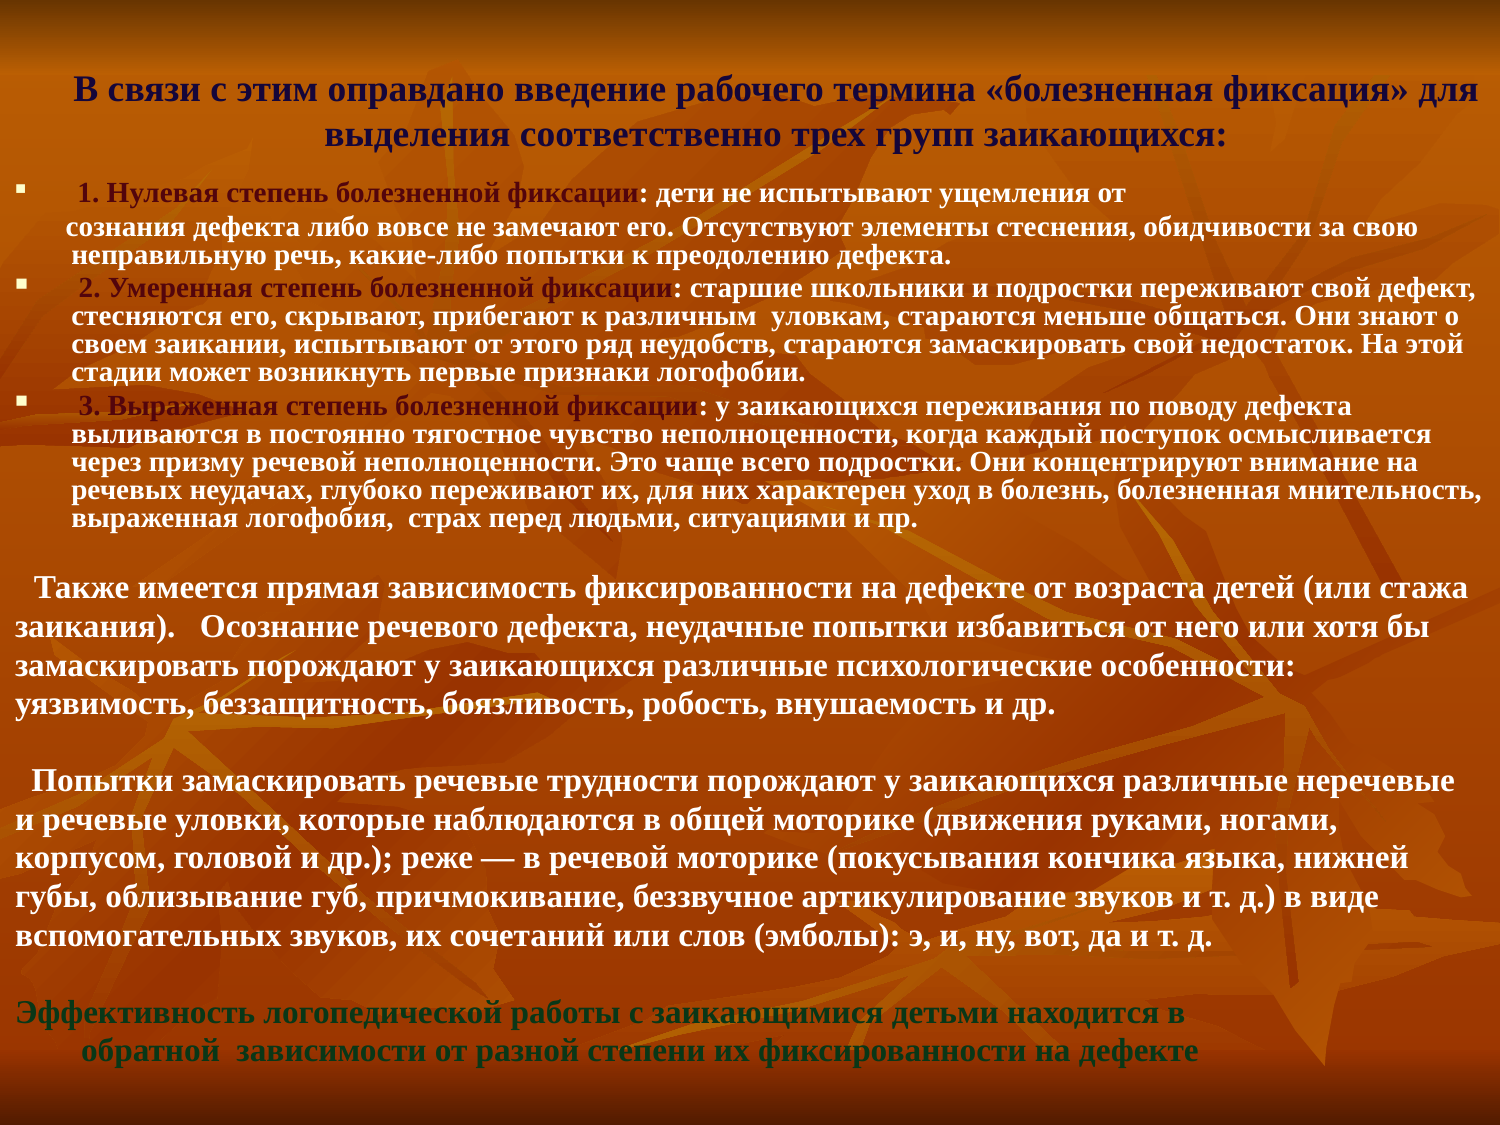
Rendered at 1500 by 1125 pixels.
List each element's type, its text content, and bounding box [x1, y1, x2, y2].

title В связи с этим оправдано введение рабочего термина «болезненная фиксация» для выделения соответственно трех групп заикающихся: [0, 101, 1500, 162]
list 1. Нулевая степень болезненной фиксации: дети не испытывают ущемления от сознания дефекта либо вовсе не замечают его. Отсутствуют элементы стеснения, обидчивости за свою неправильную речь, какие-либо попытки к преодолению дефекта. 2. Умеренная степень болезненной фиксации: старшие школьники и подростки переживают свой дефект, стесняются его, скрывают, прибегают к различным уловкам, стараются меньше общаться. Они знают о своем заикании, испытывают от этого ряд неудобств, стараются замаскировать свой недостаток. На этой стадии может возникнуть первые признаки логофобии. 3. Выраженная степень болезненной фиксации: у заикающихся переживания по поводу дефекта выливаются в постоянно тягостное чувство неполноценности, когда каждый поступок осмысливается через призму речевой неполноценности. Это чаще всего подростки. Они концентрируют внимание на речевых неудачах, глубоко переживают их, для них характерен уход в болезнь, болезненная мнительность, выраженная логофобия, страх перед людьми, ситуациями и пр. Также имеется прямая зависимость фиксированности на дефекте от возраста детей (или стажа заикания). Осознание речевого дефекта, неудачные попытки избавиться от него или хотя бы замаскировать порождают у заикающихся различные психологические особенности: уязвимость, беззащитность, боязливость, робость, внушаемость и др. Попытки замаскировать речевые трудности порождают у заикающихся различные неречевые и речевые уловки, которые наблюдаются в общей моторике (движения руками, ногами, корпусом, головой и др.); реже — в речевой моторике (покусывания кончика языка, нижней губы, облизывание губ, причмокивание, беззвучное артикулирование звуков и т. д.) в виде вспомогательных звуков, их сочетаний или слов (эмболы): э, и, ну, вот, да и т. д. Эффективность логопедической работы с заикающимися детьми находится в обратной зависимости от разной степени их фиксированности на дефекте [0, 172, 1500, 1125]
